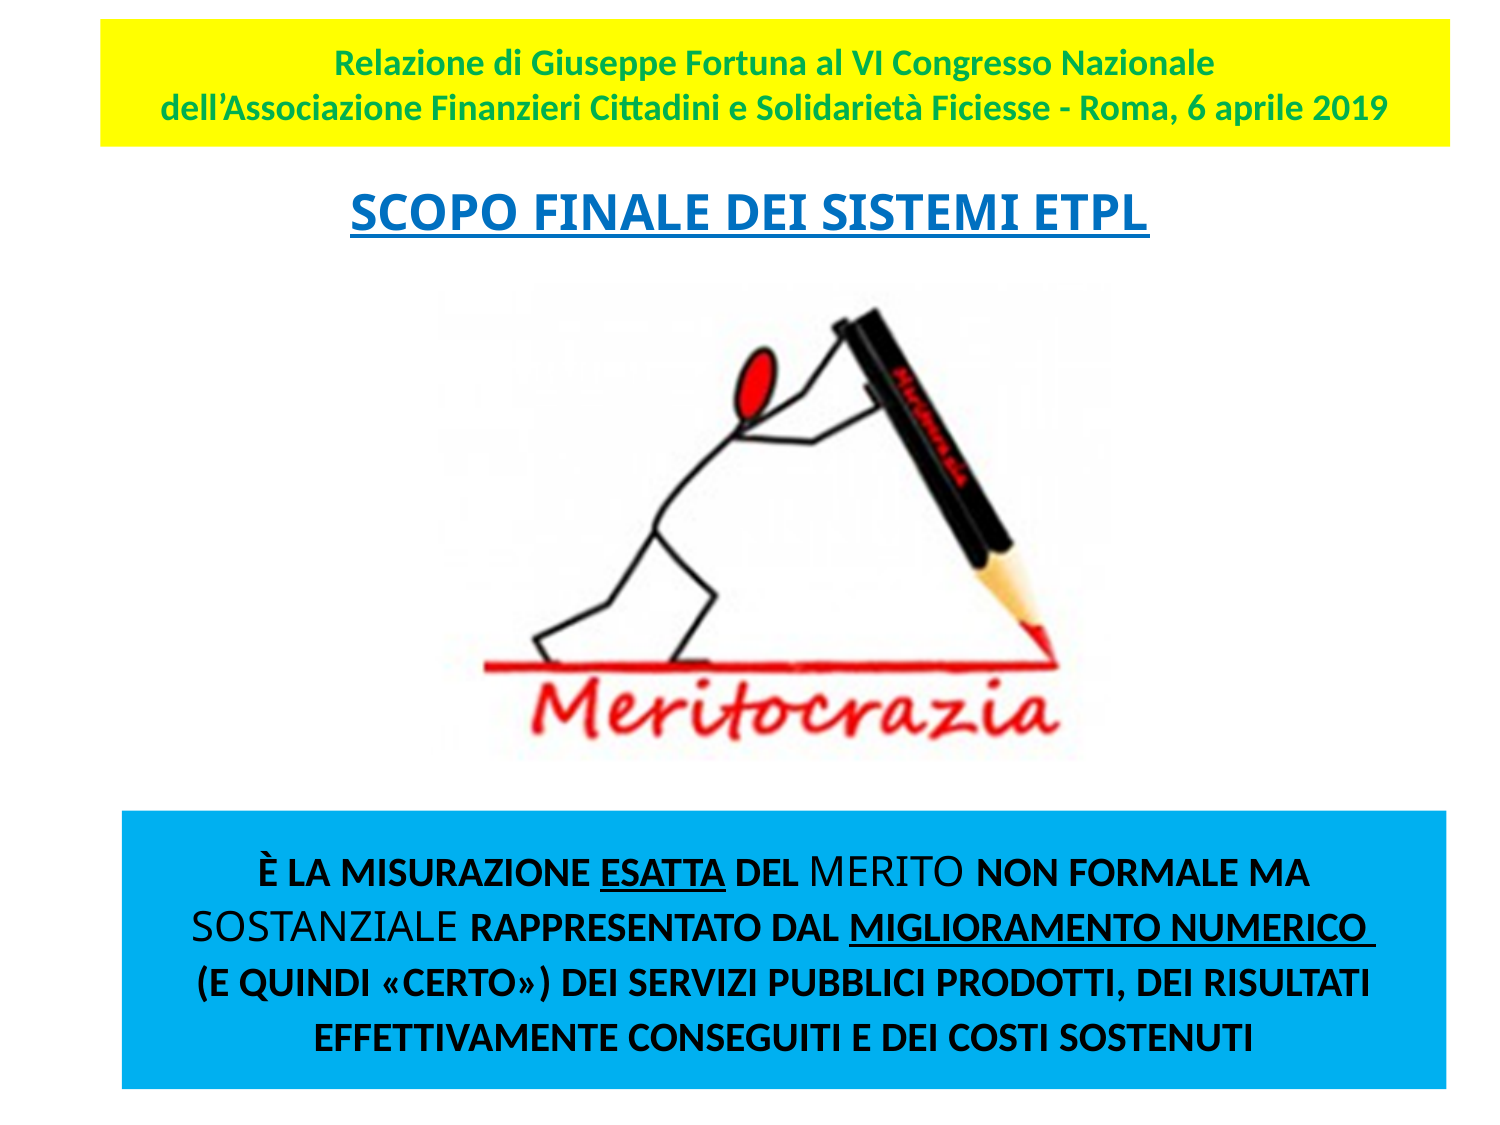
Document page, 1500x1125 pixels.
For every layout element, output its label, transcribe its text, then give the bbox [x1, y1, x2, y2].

text_box È LA MISURAZIONE ESATTA DEL MERITO NON FORMALE MA SOSTANZIALE RAPPRESENTATO DAL MIGLIORAMENTO NUMERICO (E QUINDI «CERTO») DEI SERVIZI PUBBLICI PRODOTTI, DEI RISULTATI EFFETTIVAMENTE CONSEGUITI E DEI COSTI SOSTENUTI [121, 810, 1447, 1090]
list SCOPO FINALE DEI SISTEMI ETPL [75, 172, 1425, 674]
picture [430, 283, 1111, 769]
text_box Relazione di Giuseppe Fortuna al VI Congresso Nazionale dell’Associazione Finanzieri Cittadini e Solidarietà Ficiesse - Roma, 6 aprile 2019 [100, 19, 1451, 147]
